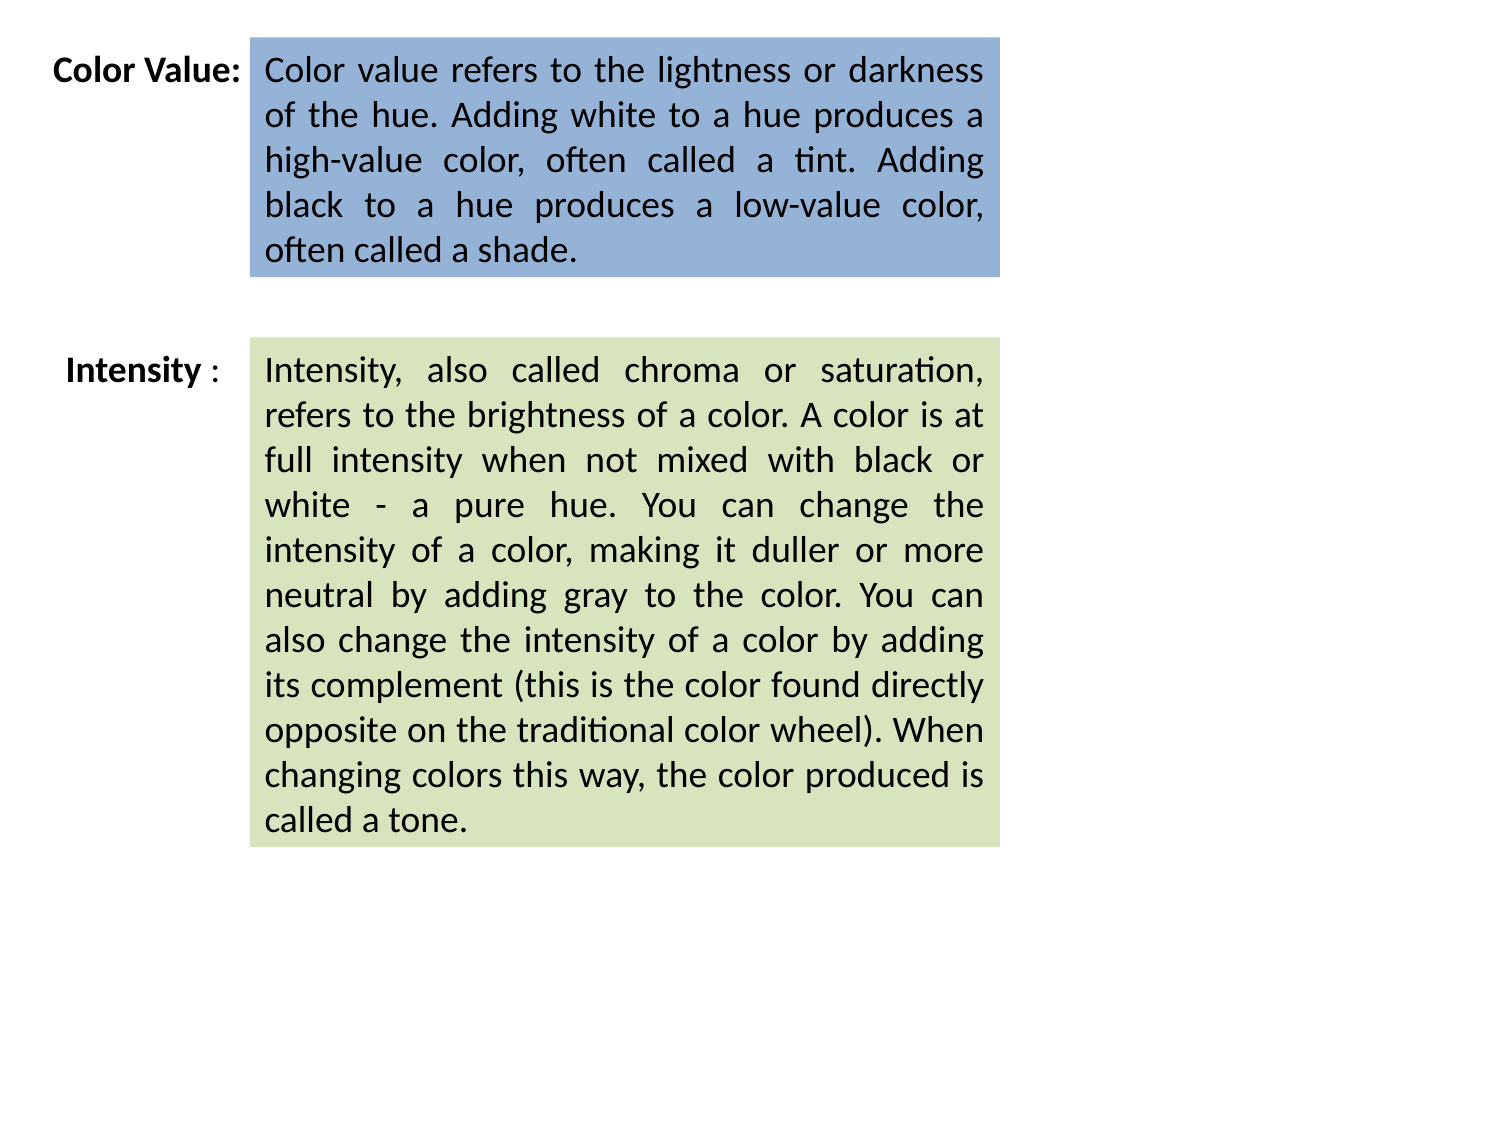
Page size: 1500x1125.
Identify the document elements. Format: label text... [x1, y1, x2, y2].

text_box Color value refers to the lightness or darkness of the hue. Adding white to a hue produces a high-value color, often called a tint. Adding black to a hue produces a low-value color, often called a shade. [249, 37, 1000, 278]
text_box Intensity : [50, 337, 236, 398]
text_box Color Value: [38, 37, 249, 98]
text_box Intensity, also called chroma or saturation, refers to the brightness of a color. A color is at full intensity when not mixed with black or white - a pure hue. You can change the intensity of a color, making it duller or more neutral by adding gray to the color. You can also change the intensity of a color by adding its complement (this is the color found directly opposite on the traditional color wheel). When changing colors this way, the color produced is called a tone. [249, 337, 1000, 848]
